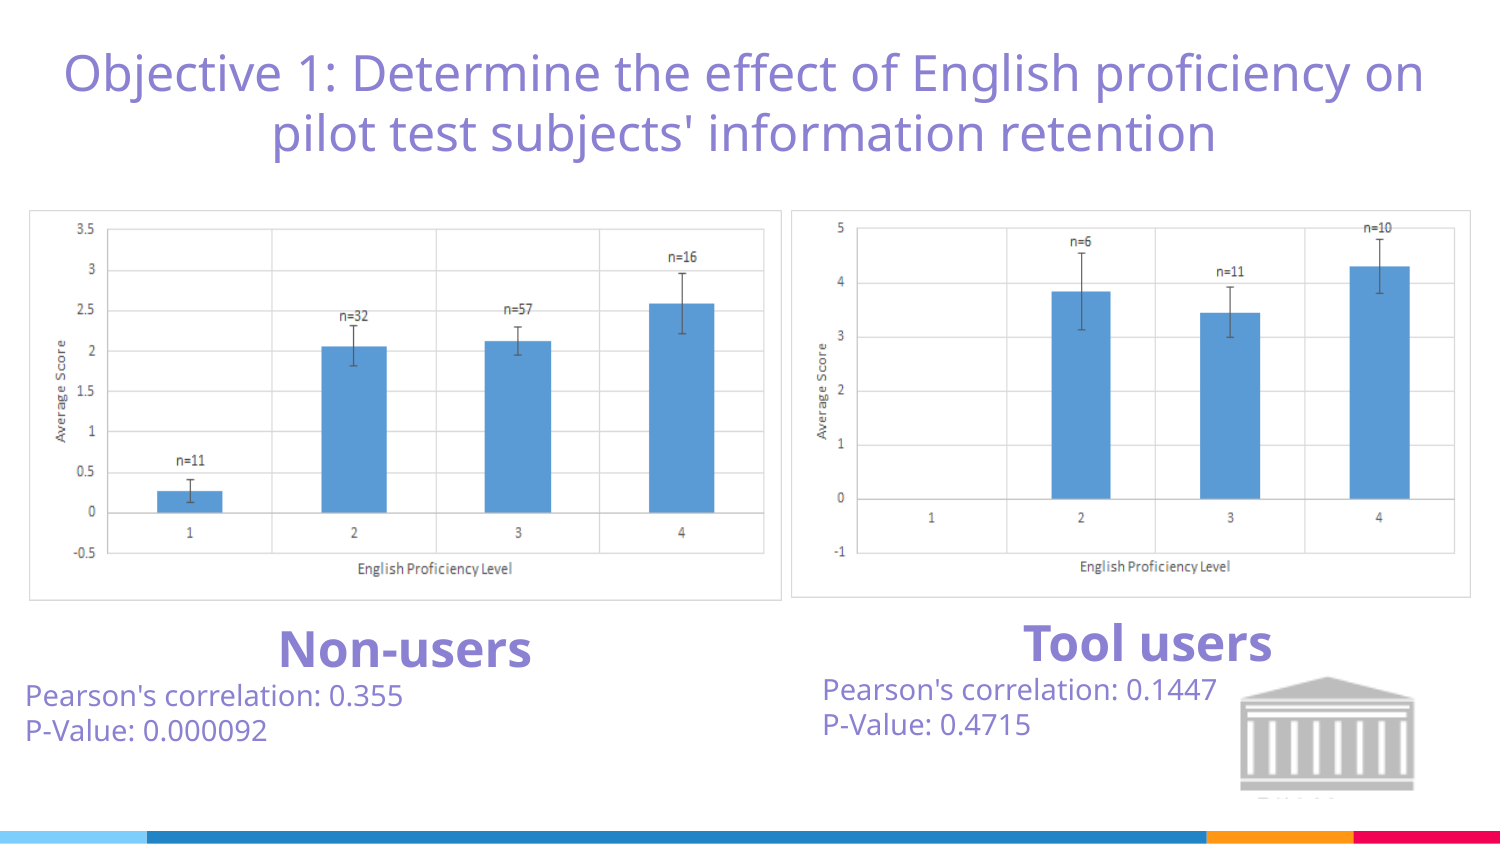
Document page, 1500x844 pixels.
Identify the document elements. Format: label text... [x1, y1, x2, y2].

picture [791, 210, 1471, 598]
title Objective 1: Determine the effect of English proficiency on pilot test subjects' information retention [48, 33, 1442, 177]
picture [29, 210, 782, 601]
text_box Non-users Pearson's correlation: 0.355 P-Value: 0.000092 [10, 610, 800, 790]
text_box Tool users Pearson's correlation: 0.1447 P-Value: 0.4715 [807, 604, 1490, 784]
